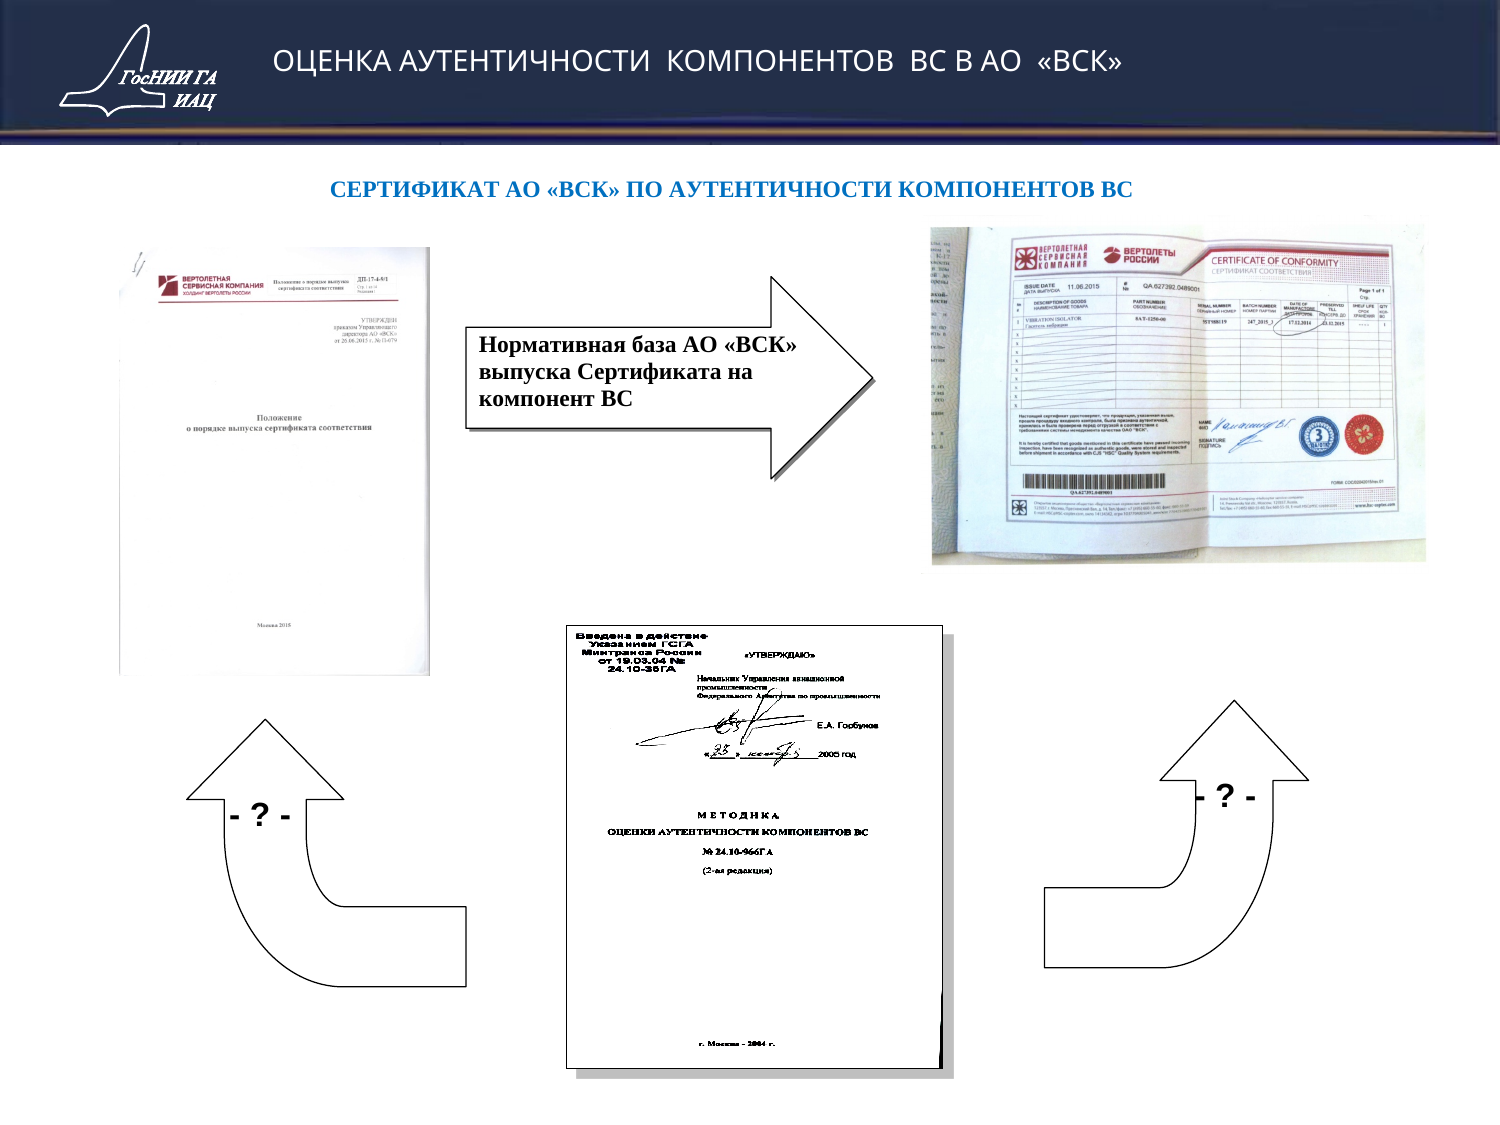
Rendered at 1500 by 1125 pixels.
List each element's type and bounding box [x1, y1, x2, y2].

picture [0, 0, 1500, 145]
text_box [58, 23, 219, 119]
text_box [70, 175, 1430, 1092]
